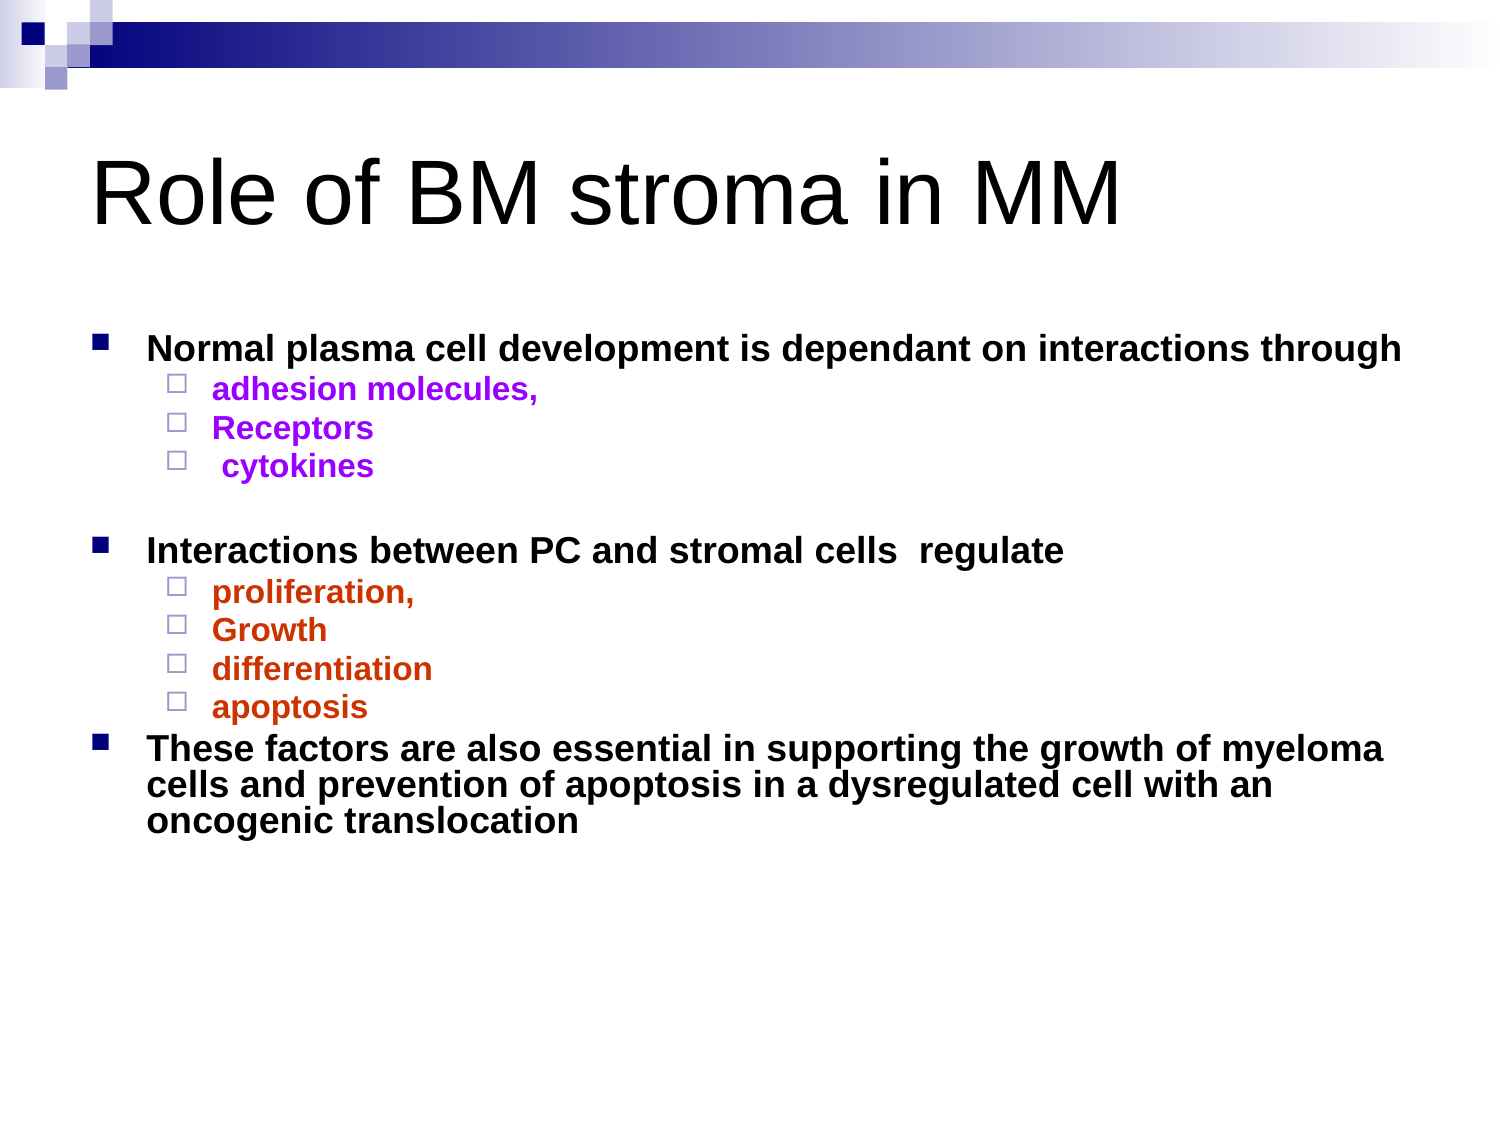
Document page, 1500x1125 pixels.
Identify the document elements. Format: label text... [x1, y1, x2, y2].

list Normal plasma cell development is dependant on interactions through adhesion molecules, Receptors cytokines Interactions between PC and stromal cells regulate proliferation, Growth differentiation apoptosis These factors are also essential in supporting the growth of myeloma cells and prevention of apoptosis in a dysregulated cell with an oncogenic translocation [74, 324, 1426, 963]
title Role of BM stroma in MM [74, 74, 1426, 301]
